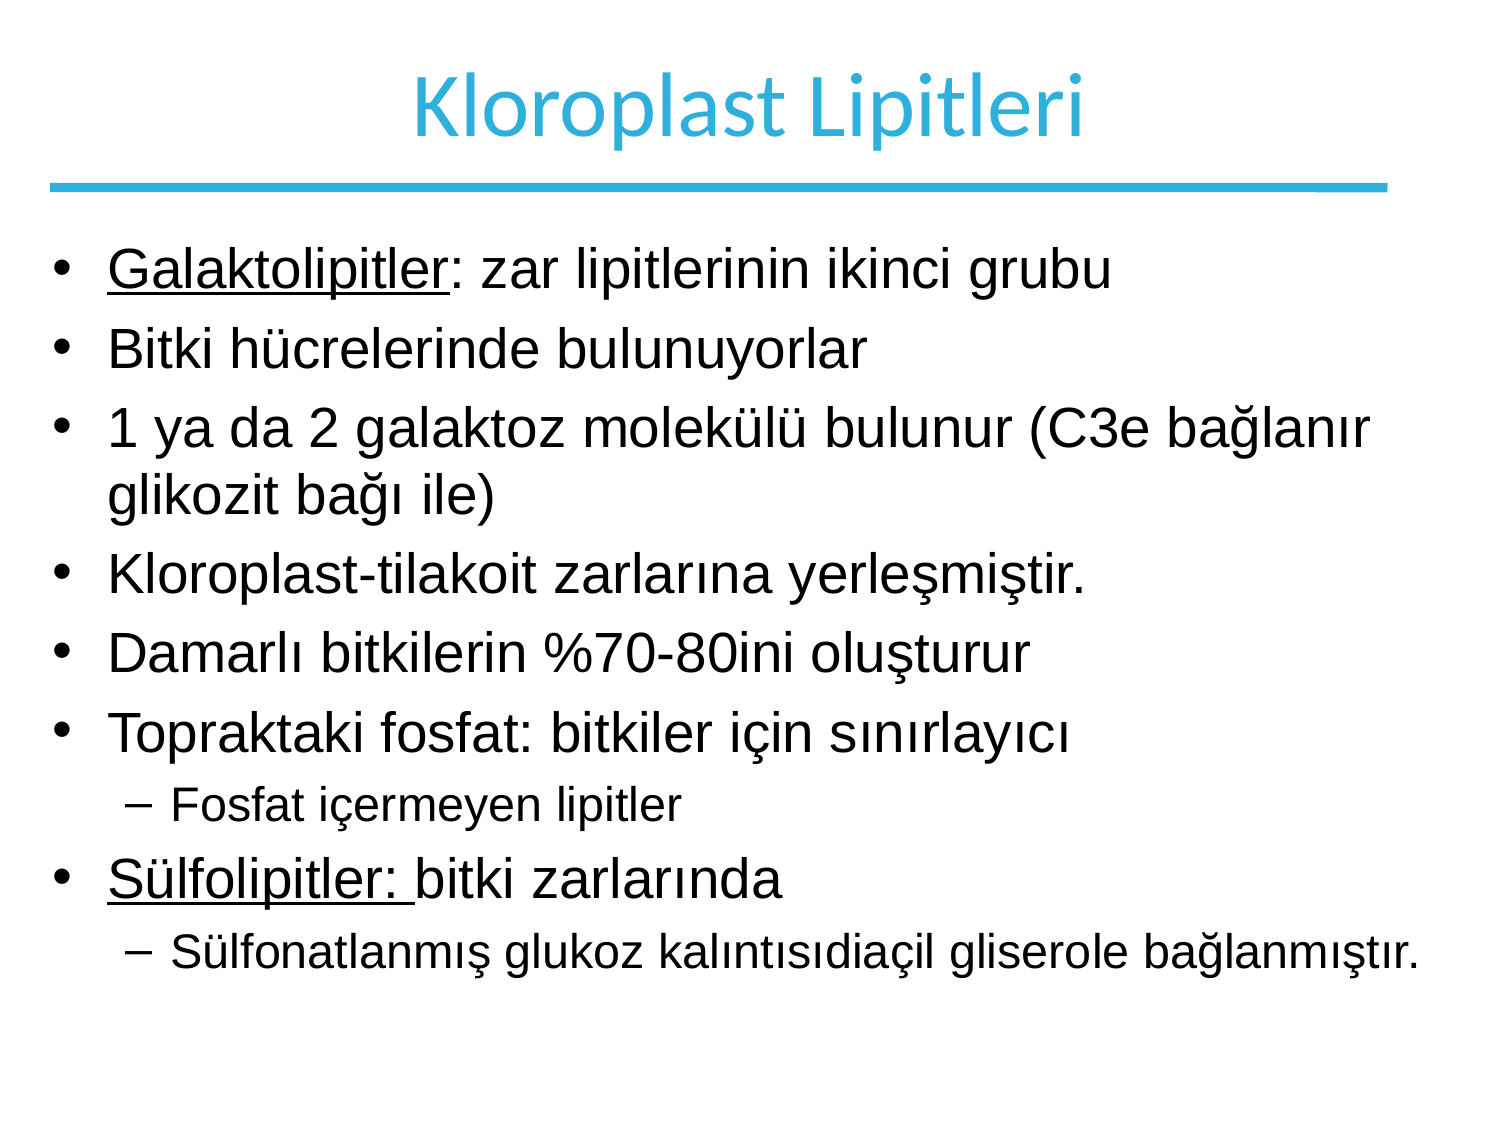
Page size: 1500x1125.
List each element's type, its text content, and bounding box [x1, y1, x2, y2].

list Galaktolipitler: zar lipitlerinin ikinci grubu Bitki hücrelerinde bulunuyorlar 1 ya da 2 galaktoz molekülü bulunur (C3e bağlanır glikozit bağı ile) Kloroplast-tilakoit zarlarına yerleşmiştir. Damarlı bitkilerin %70-80ini oluşturur Topraktaki fosfat: bitkiler için sınırlayıcı Fosfat içermeyen lipitler Sülfolipitler: bitki zarlarında Sülfonatlanmış glukoz kalıntısıdiaçil gliserole bağlanmıştır. [37, 224, 1438, 1025]
title Kloroplast Lipitleri [112, 24, 1388, 175]
